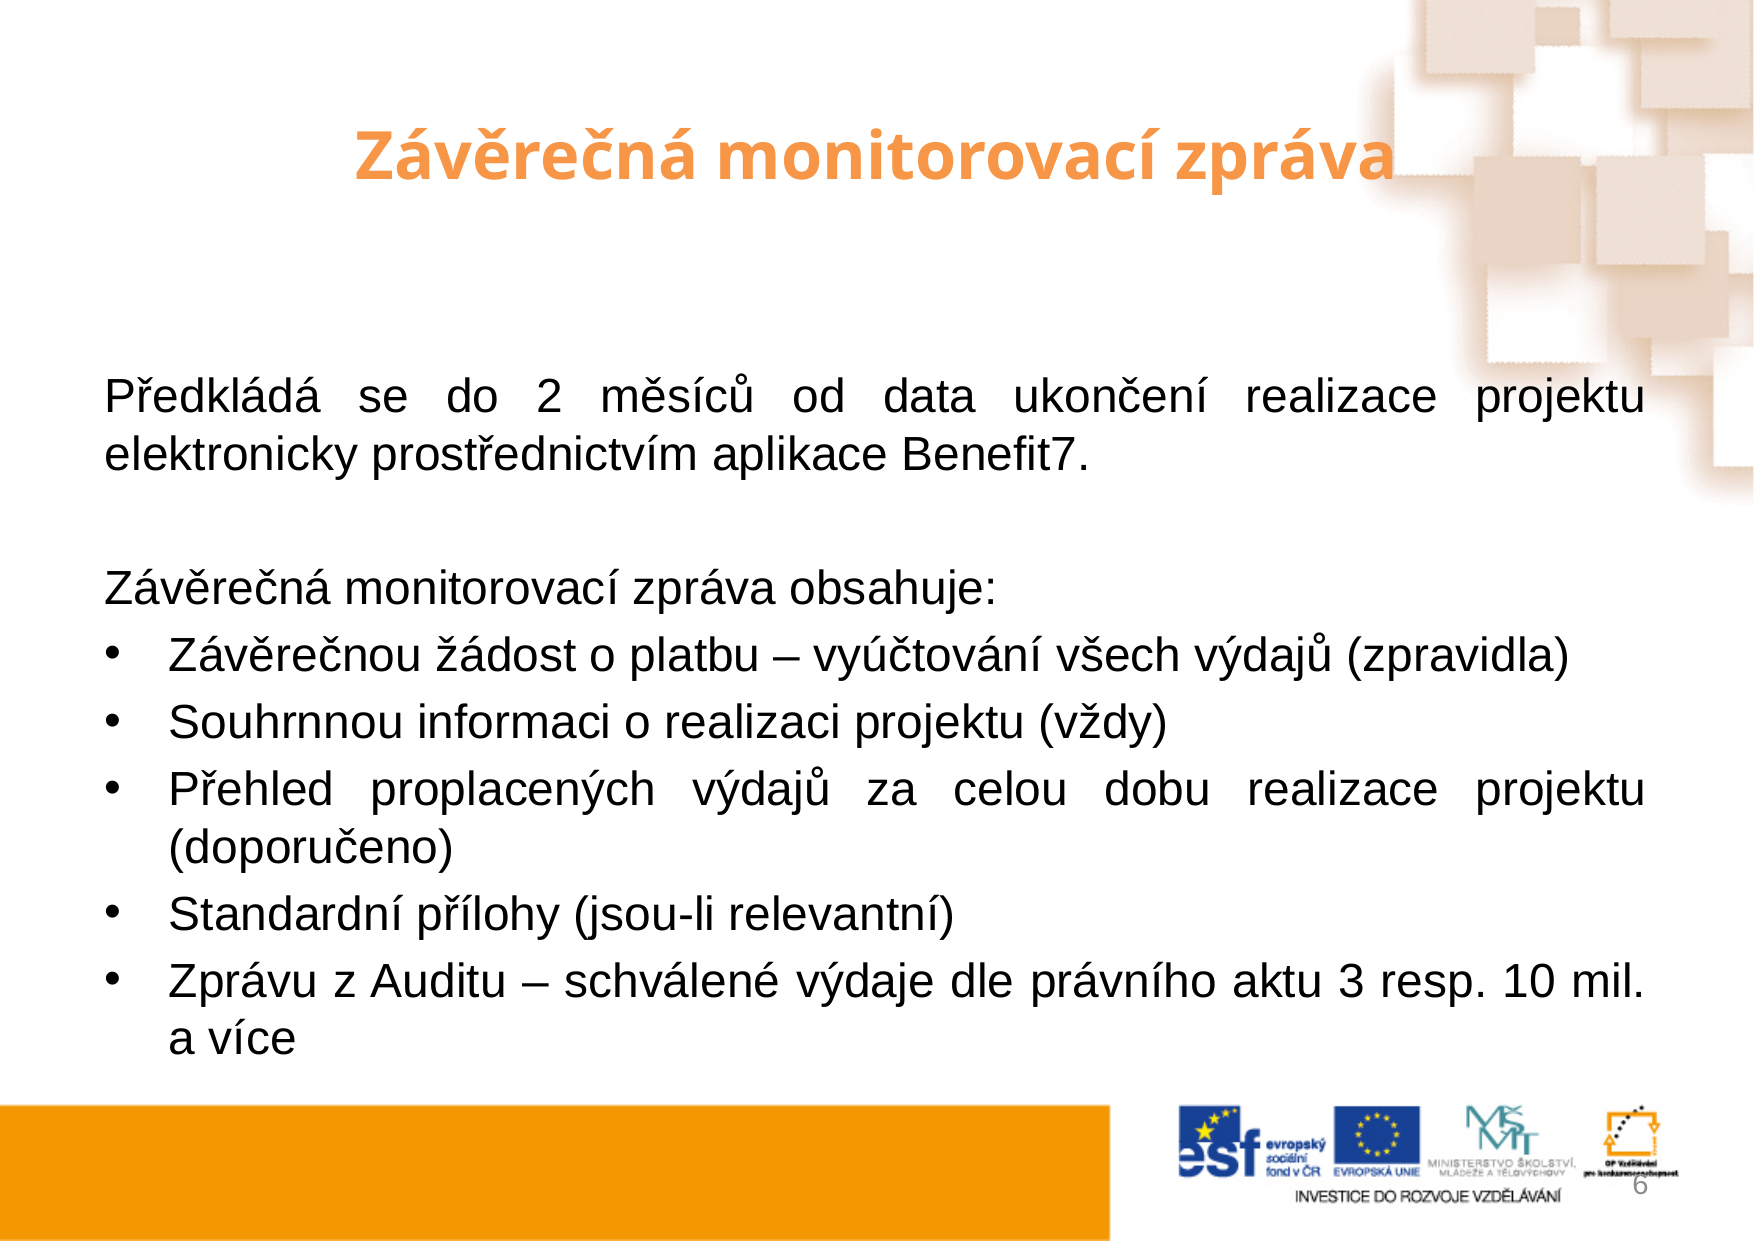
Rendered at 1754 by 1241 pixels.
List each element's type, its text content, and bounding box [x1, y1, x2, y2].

picture [0, 0, 1754, 1241]
title Závěrečná monitorovací zpráva [87, 49, 1666, 257]
list Předkládá se do 2 měsíců od data ukončení realizace projektu elektronicky prostřednictvím aplikace Benefit7. Závěrečná monitorovací zpráva obsahuje: Závěrečnou žádost o platbu – vyúčtování všech výdajů (zpravidla) Souhrnnou informaci o realizaci projektu (vždy) Přehled proplacených výdajů za celou dobu realizace projektu (doporučeno) Standardní přílohy (jsou-li relevantní) Zprávu z Auditu – schválené výdaje dle právního aktu 3 resp. 10 mil. a více [87, 289, 1666, 1109]
slide_number 6 [1256, 1149, 1666, 1216]
